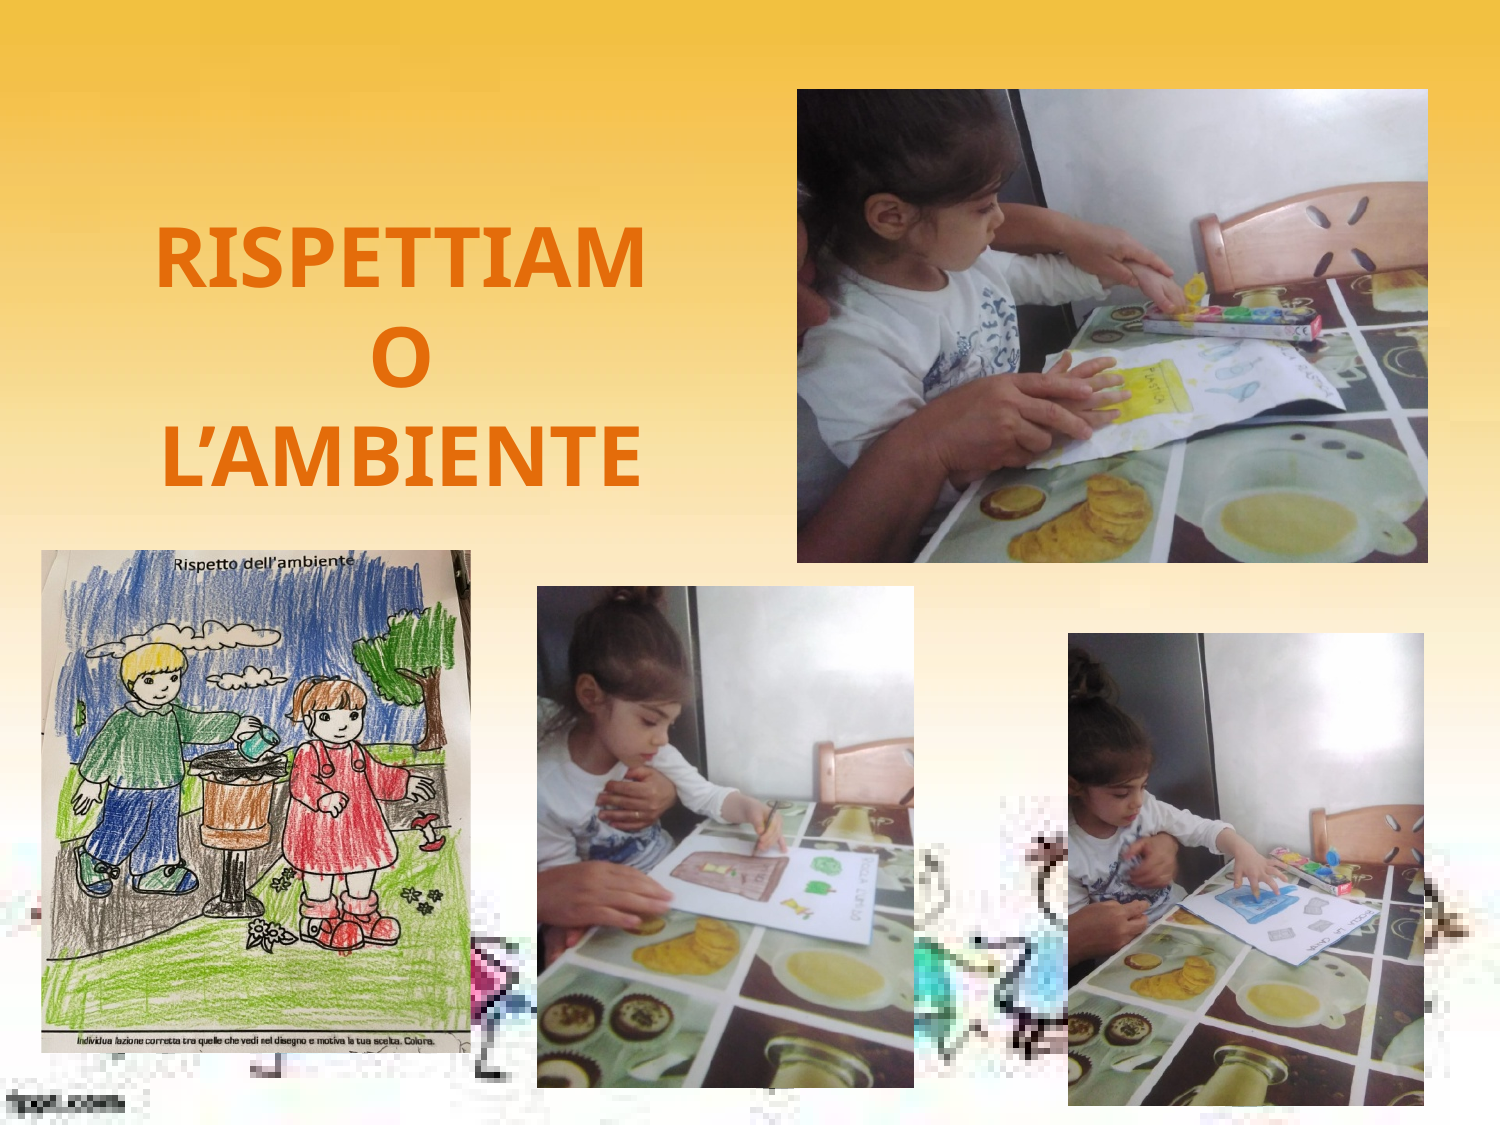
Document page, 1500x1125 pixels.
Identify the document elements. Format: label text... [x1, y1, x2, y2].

picture [0, 0, 1500, 1125]
text_box RISPETTIAMO L’AMBIENTE [123, 196, 680, 511]
